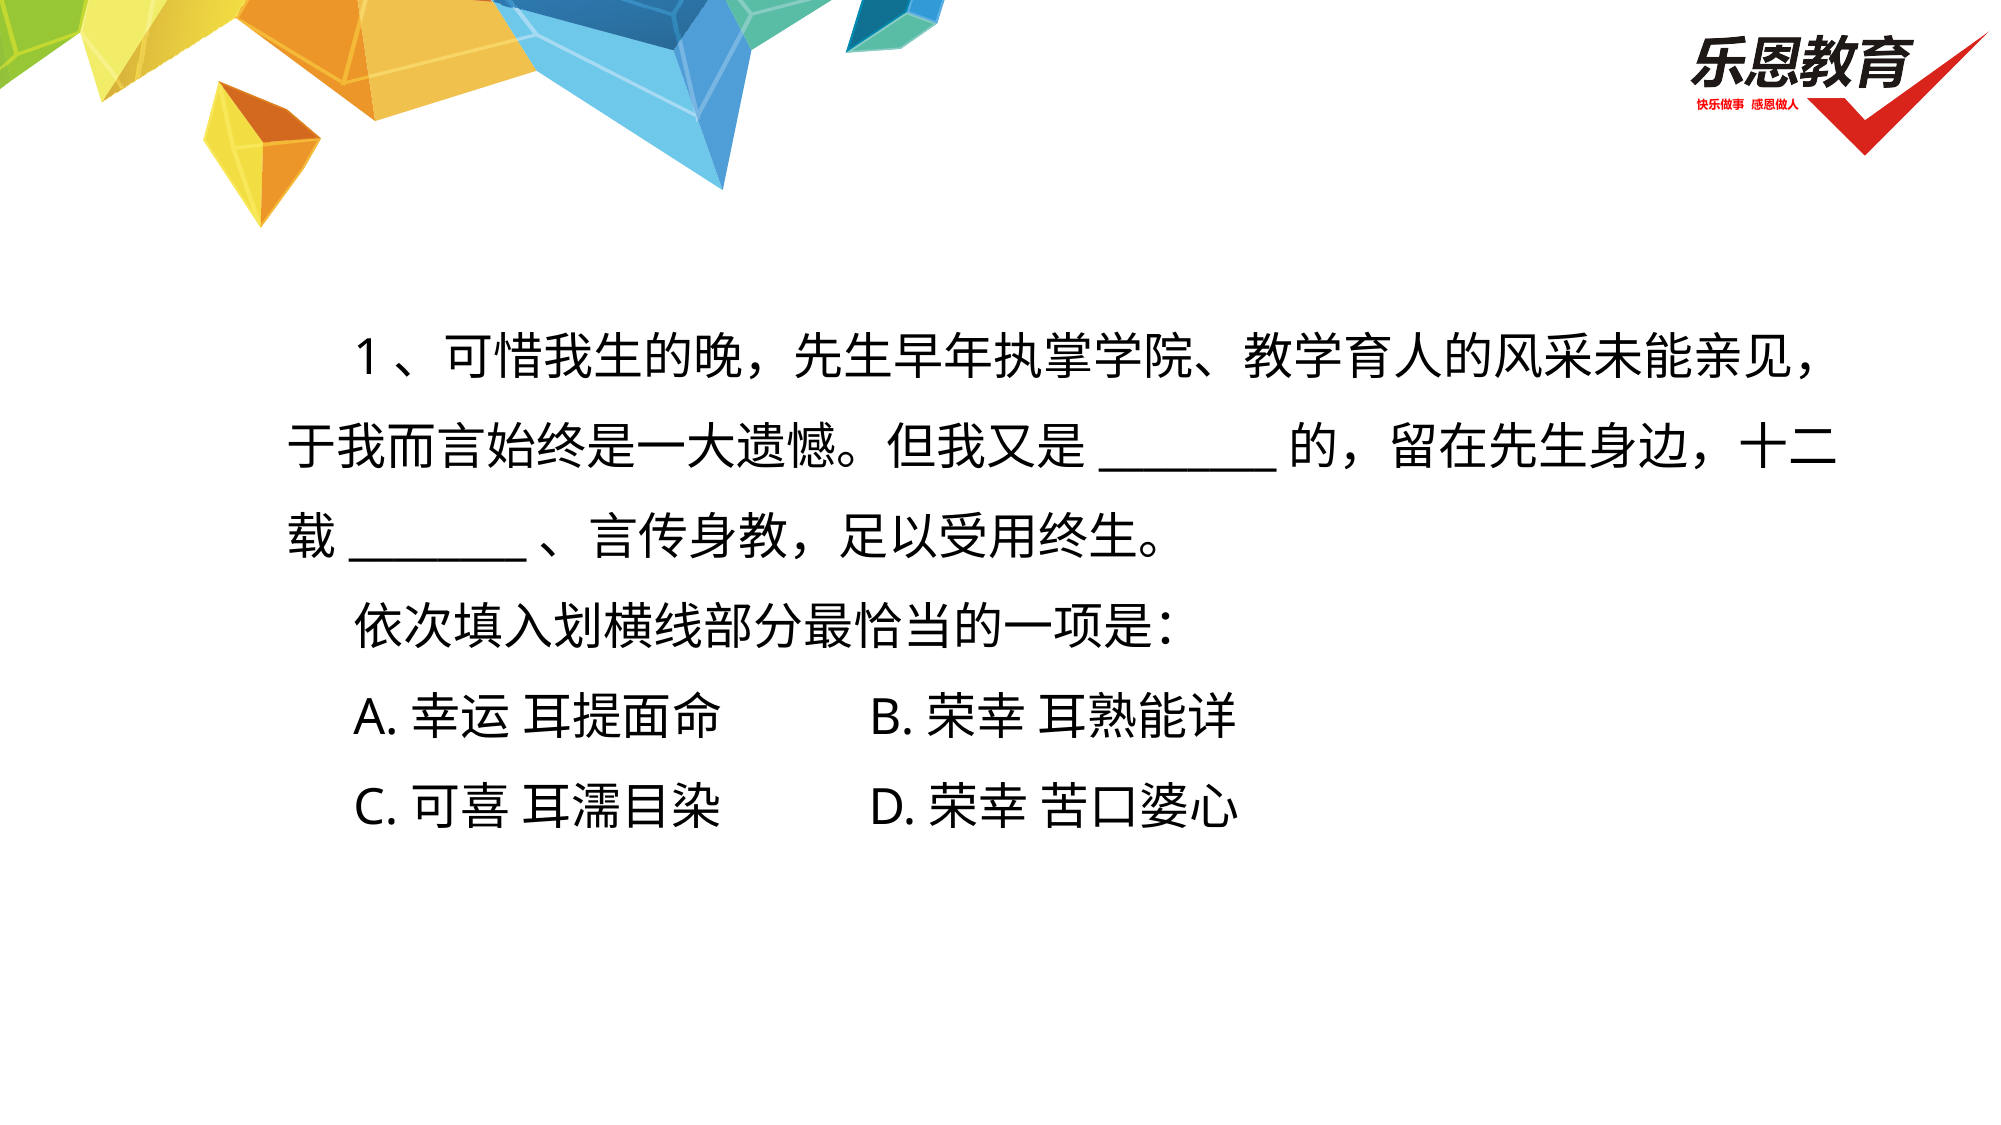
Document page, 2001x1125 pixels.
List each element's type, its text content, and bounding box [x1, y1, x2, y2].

picture [1690, 13, 1991, 156]
text_box 1、可惜我生的晚，先生早年执掌学院、教学育人的风采未能亲见，于我而言始终是一大遗憾。但我又是________的，留在先生身边，十二载________、言传身教，足以受用终生。 依次填入划横线部分最恰当的一项是： A.幸运 耳提面命 B.荣幸 耳熟能详 C.可喜 耳濡目染 D.荣幸 苦口婆心 [271, 287, 1889, 842]
